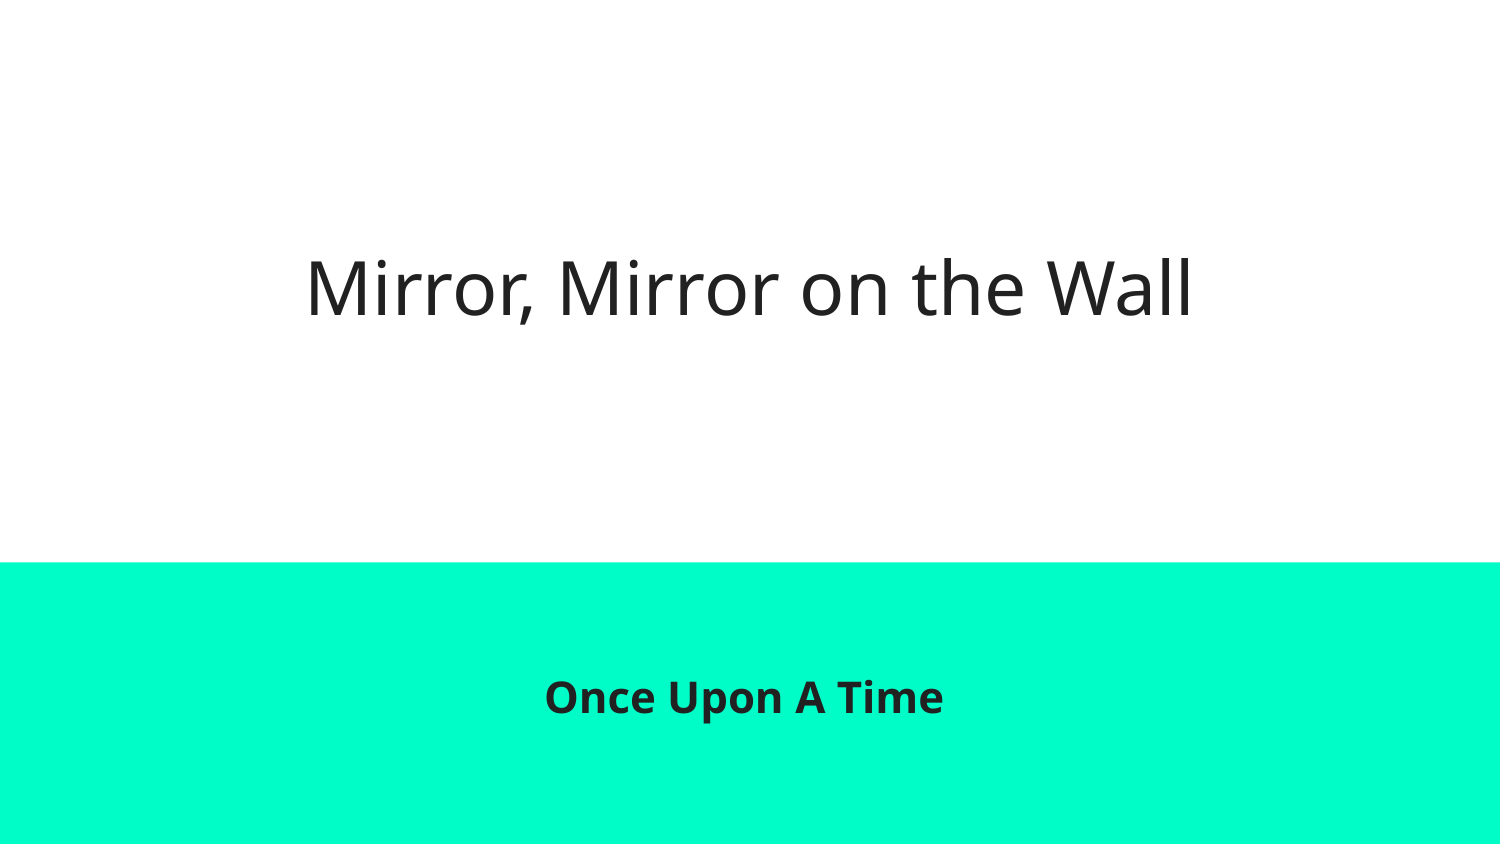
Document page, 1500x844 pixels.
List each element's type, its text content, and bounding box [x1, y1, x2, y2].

subtitle Once Upon A Time [51, 638, 1449, 755]
title Mirror, Mirror on the Wall [51, 64, 1449, 506]
